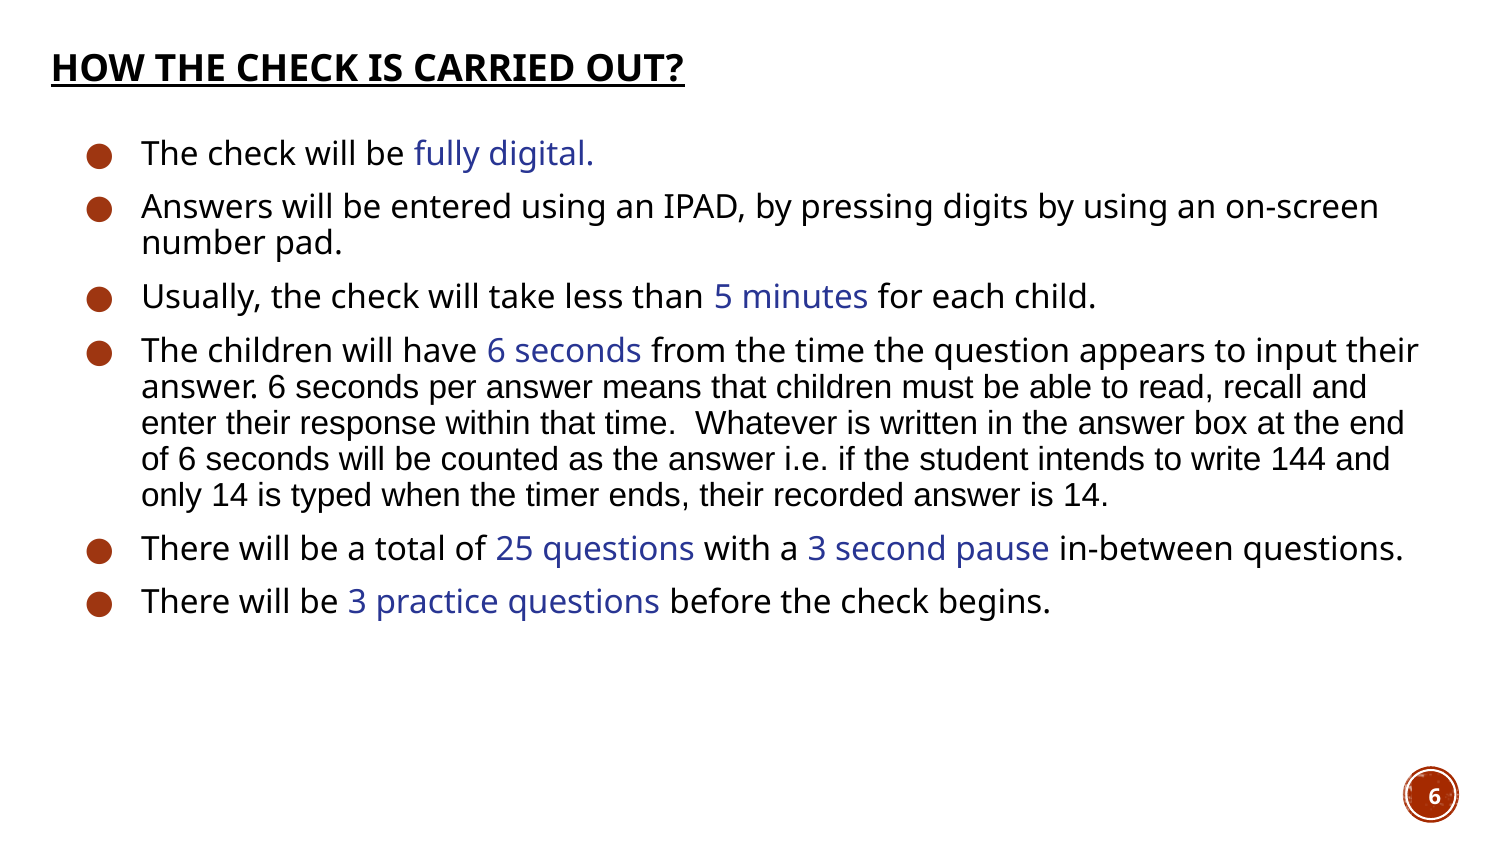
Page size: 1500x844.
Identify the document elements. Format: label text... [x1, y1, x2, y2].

slide_number 6 [1389, 764, 1480, 830]
list The check will be fully digital. Answers will be entered using an IPAD, by pressing digits by using an on-screen number pad. Usually, the check will take less than 5 minutes for each child. The children will have 6 seconds from the time the question appears to input their answer. 6 seconds per answer means that children must be able to read, recall and enter their response within that time. Whatever is written in the answer box at the end of 6 seconds will be counted as the answer i.e. if the student intends to write 144 and only 14 is typed when the timer ends, their recorded answer is 14. There will be a total of 25 questions with a 3 second pause in-between questions. There will be 3 practice questions before the check begins. [51, 121, 1449, 698]
title How the check is carried out? [35, 34, 1434, 106]
